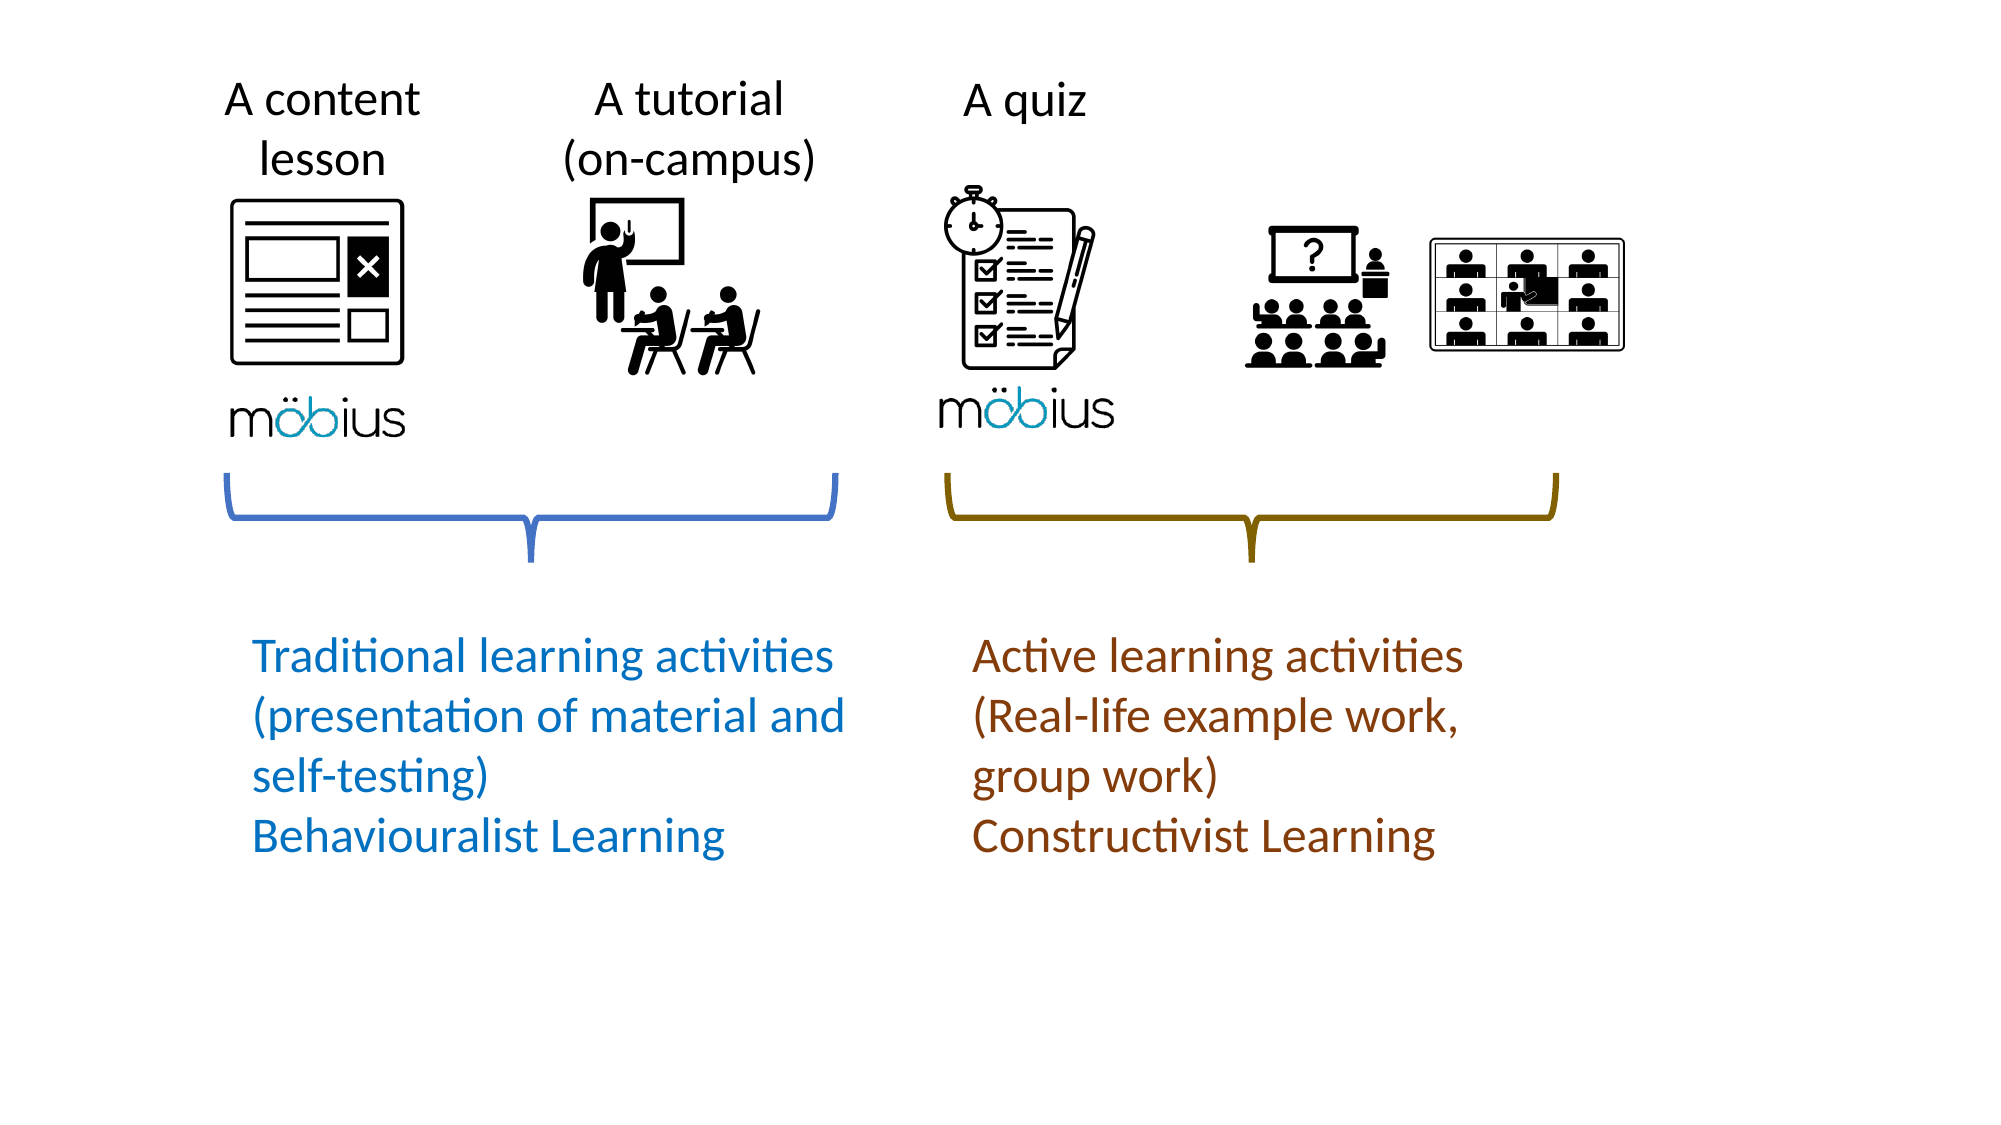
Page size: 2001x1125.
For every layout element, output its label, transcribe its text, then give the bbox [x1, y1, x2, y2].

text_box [543, 58, 836, 392]
text_box [946, 472, 1557, 563]
text_box A content lesson [209, 58, 436, 185]
picture [226, 392, 406, 446]
picture [196, 185, 438, 383]
picture [1225, 186, 1663, 384]
text_box Traditional learning activities (presentation of material and self-testing) Behaviouralist Learning [237, 615, 862, 871]
text_box Active learning activities (Real-life example work, group work) Constructivist Learning [957, 615, 1497, 871]
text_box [904, 59, 1135, 436]
text_box [226, 472, 836, 563]
